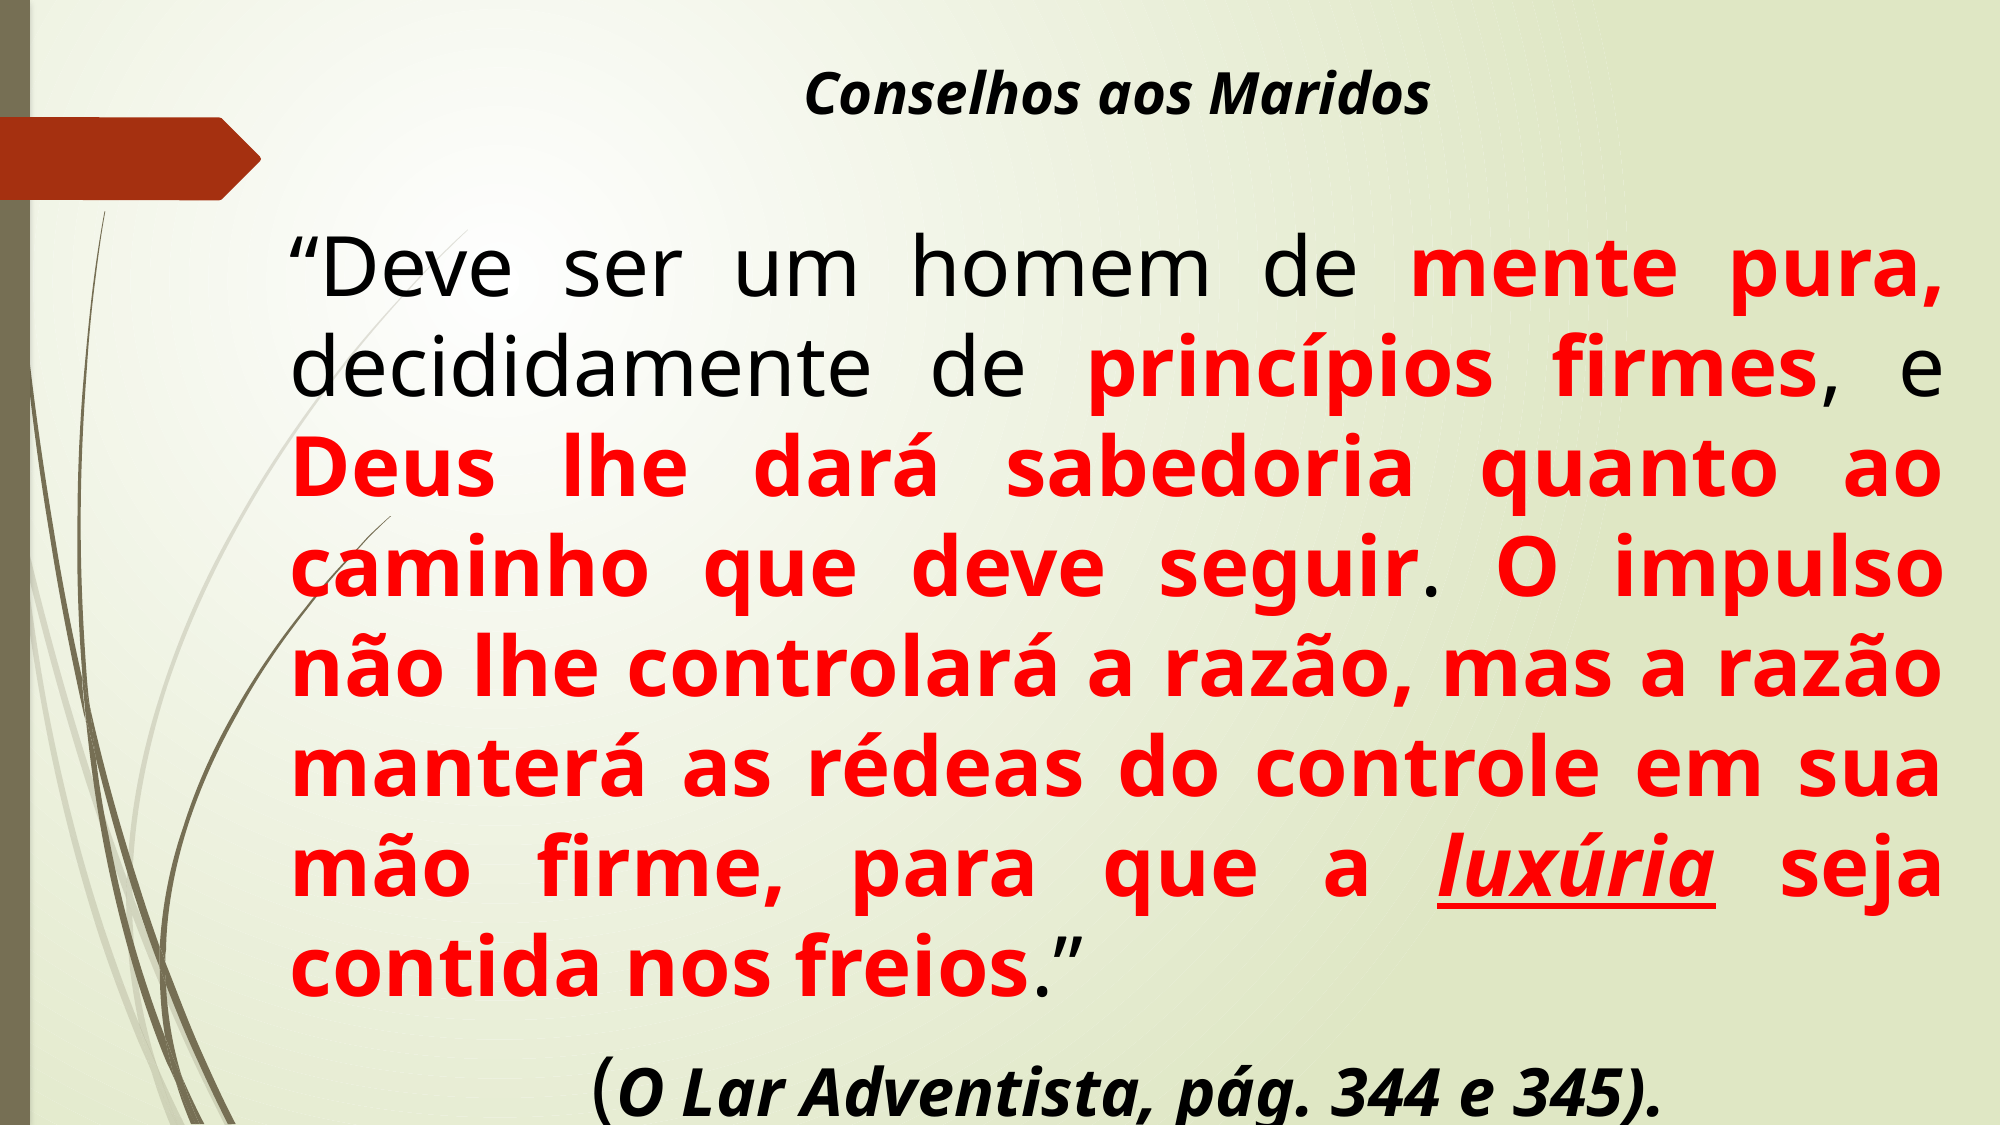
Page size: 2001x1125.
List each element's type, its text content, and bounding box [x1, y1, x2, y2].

list Conselhos aos Maridos “Deve ser um homem de mente pura, decididamente de princípios firmes, e Deus lhe dará sabedoria quanto ao caminho que deve seguir. O impulso não lhe controlará a razão, mas a razão manterá as rédeas do controle em sua mão firme, para que a luxúria seja contida nos freios.” (O Lar Adventista, pág. 344 e 345). [274, 48, 1961, 1067]
